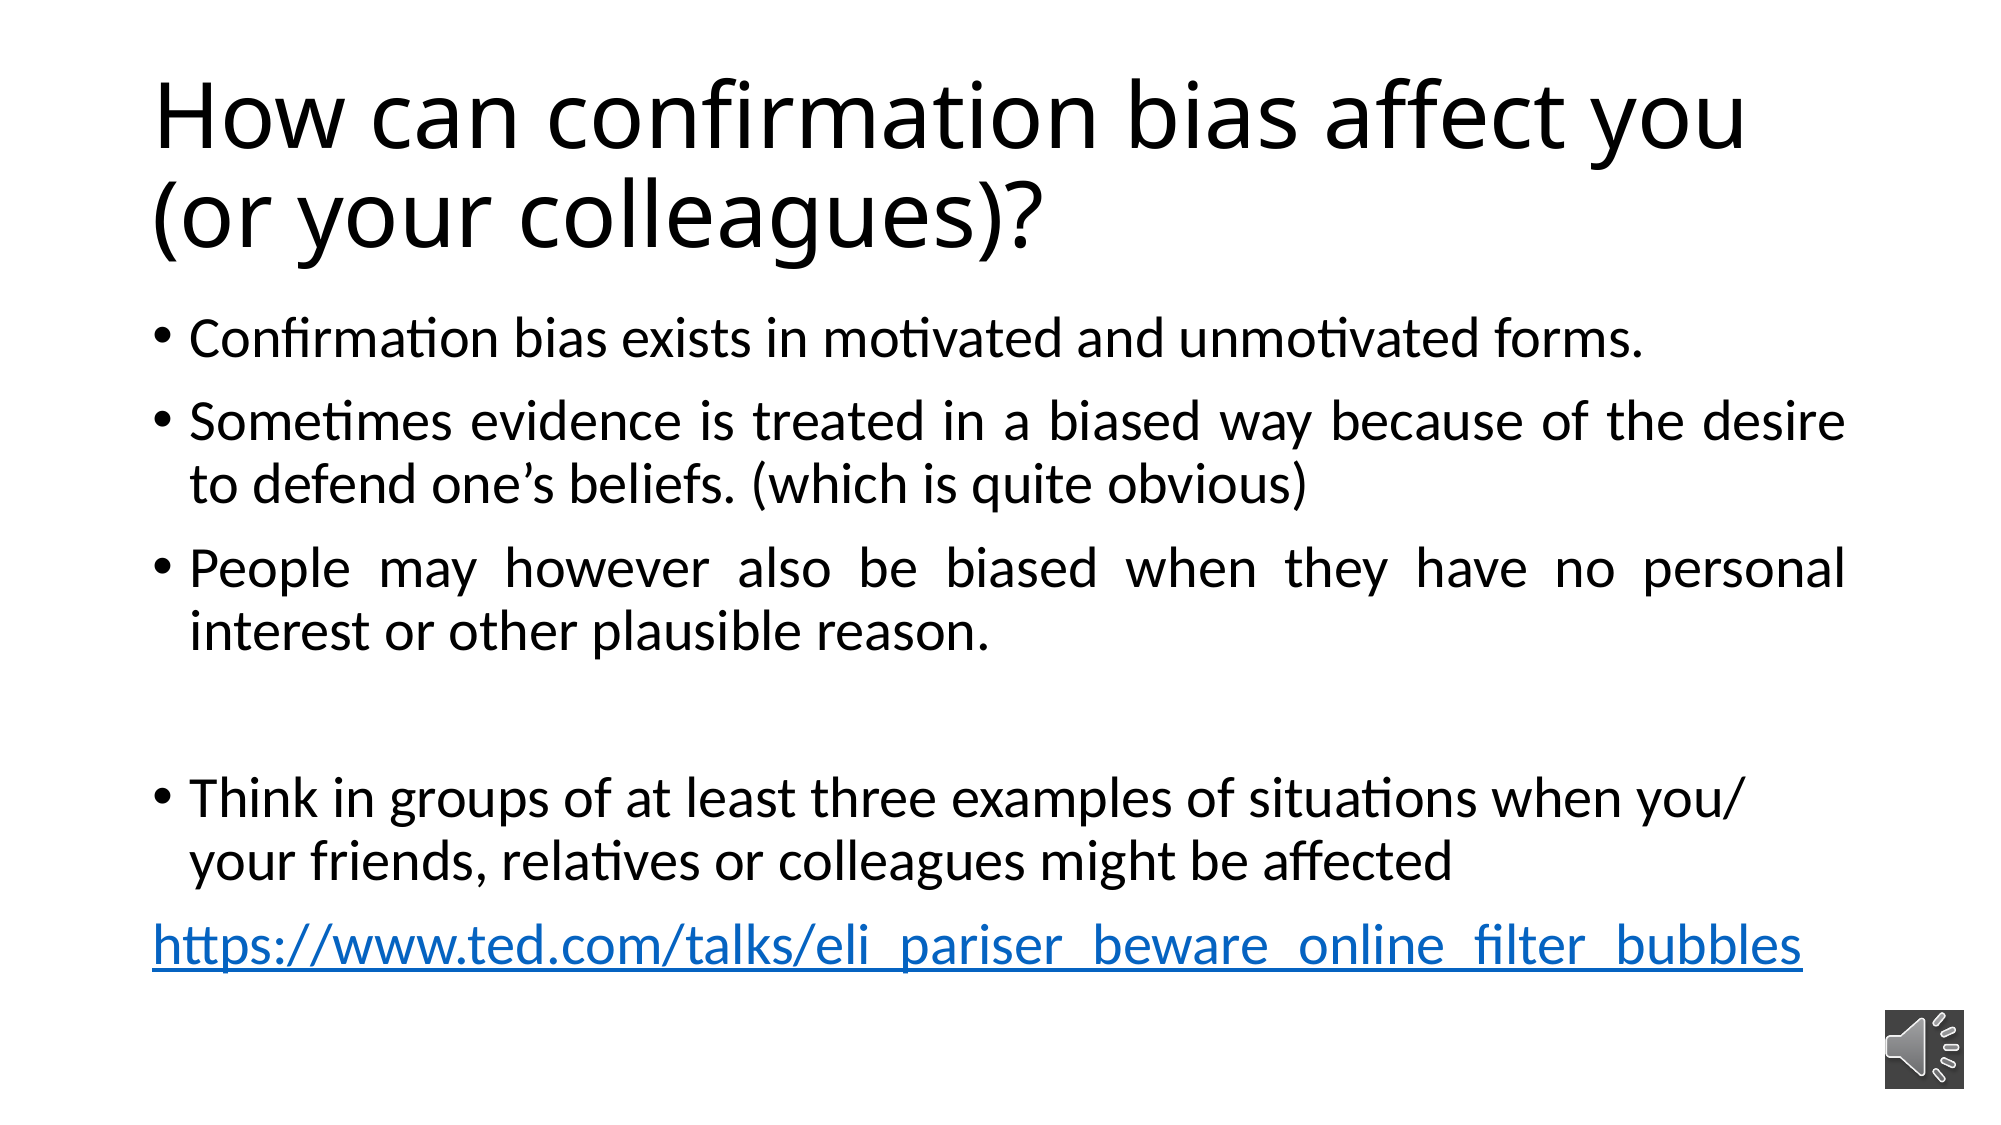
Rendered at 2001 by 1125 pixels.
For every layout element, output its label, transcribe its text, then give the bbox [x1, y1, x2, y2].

title How can confirmation bias affect you (or your colleagues)? [137, 59, 1863, 278]
list Confirmation bias exists in motivated and unmotivated forms. Sometimes evidence is treated in a biased way because of the desire to defend one’s beliefs. (which is quite obvious) People may however also be biased when they have no personal interest or other plausible reason. Think in groups of at least three examples of situations when you/ your friends, relatives or colleagues might be affected https://www.ted.com/talks/eli_pariser_beware_online_filter_bubbles [137, 299, 1863, 1014]
picture [1884, 1009, 1965, 1090]
